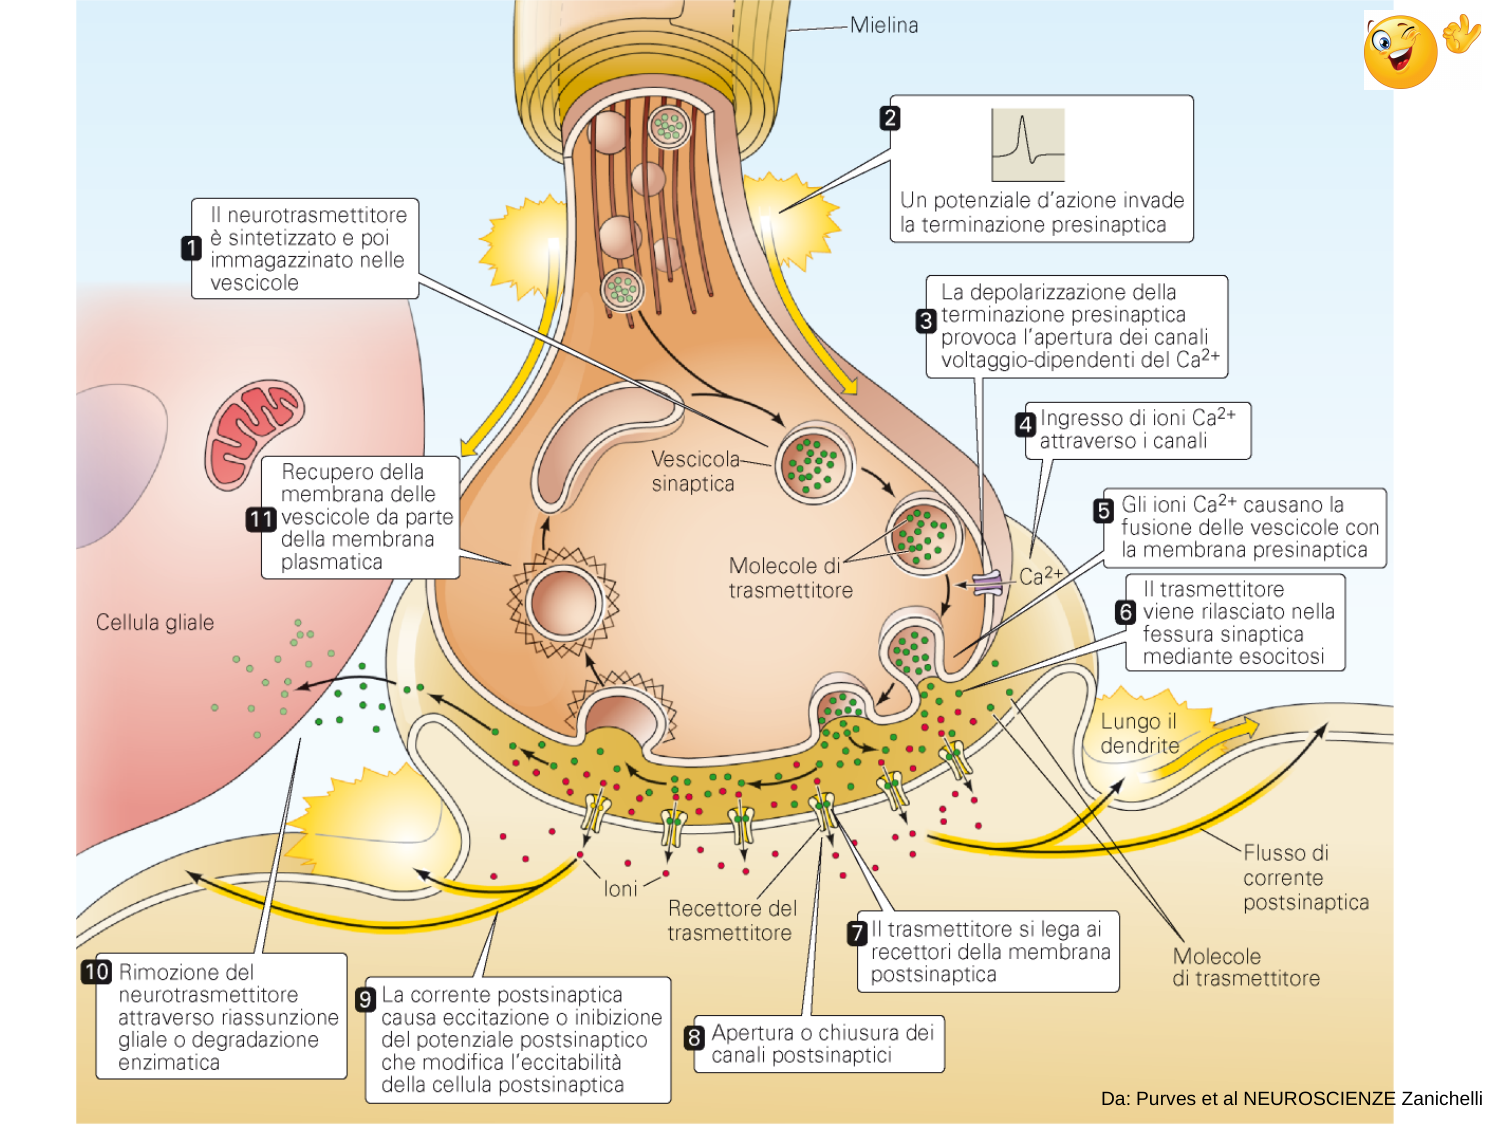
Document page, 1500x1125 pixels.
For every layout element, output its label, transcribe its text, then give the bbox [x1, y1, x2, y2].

text_box Da: Purves et al NEUROSCIENZE Zanichelli [1394, 1079, 1498, 1118]
picture [76, 0, 1482, 1125]
